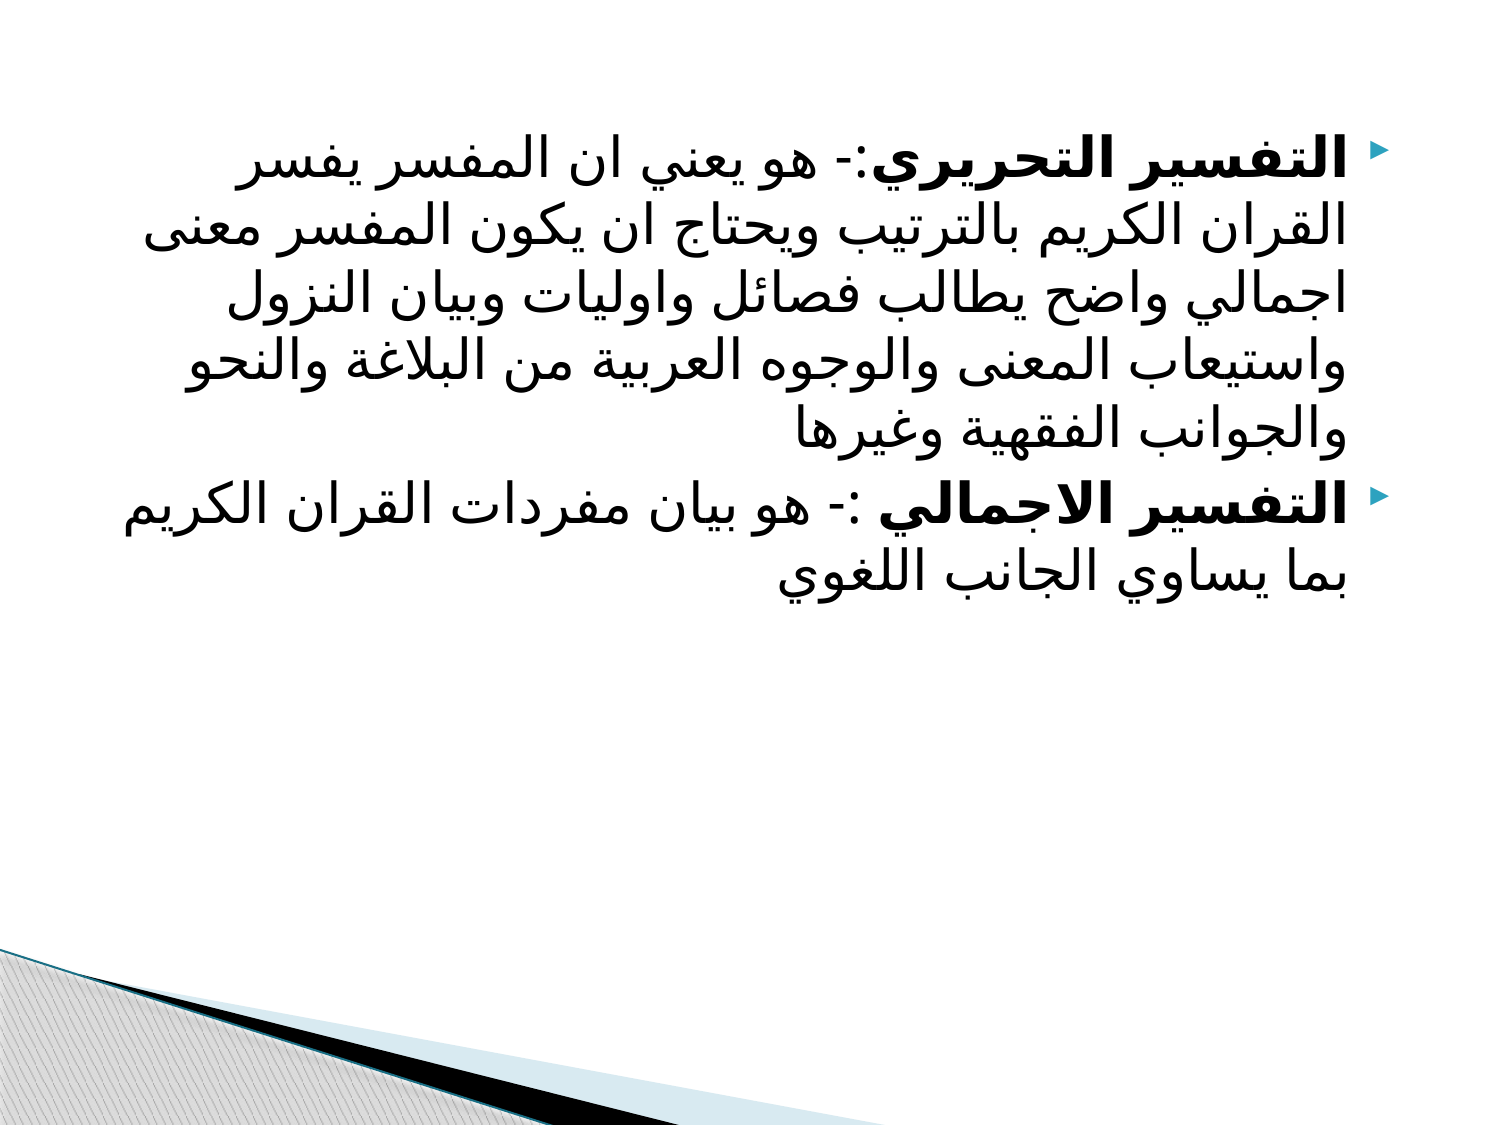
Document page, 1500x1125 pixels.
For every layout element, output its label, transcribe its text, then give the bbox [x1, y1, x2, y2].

list التفسير التحريري:- هو يعني ان المفسر يفسر القران الكريم بالترتيب ويحتاج ان يكون المفسر معنى اجمالي واضح يطالب فصائل واوليات وبيان النزول واستيعاب المعنى والوجوه العربية من البلاغة والنحو والجوانب الفقهية وغيرها التفسير الاجمالي :- هو بيان مفردات القران الكريم بما يساوي الجانب اللغوي [64, 113, 1425, 986]
